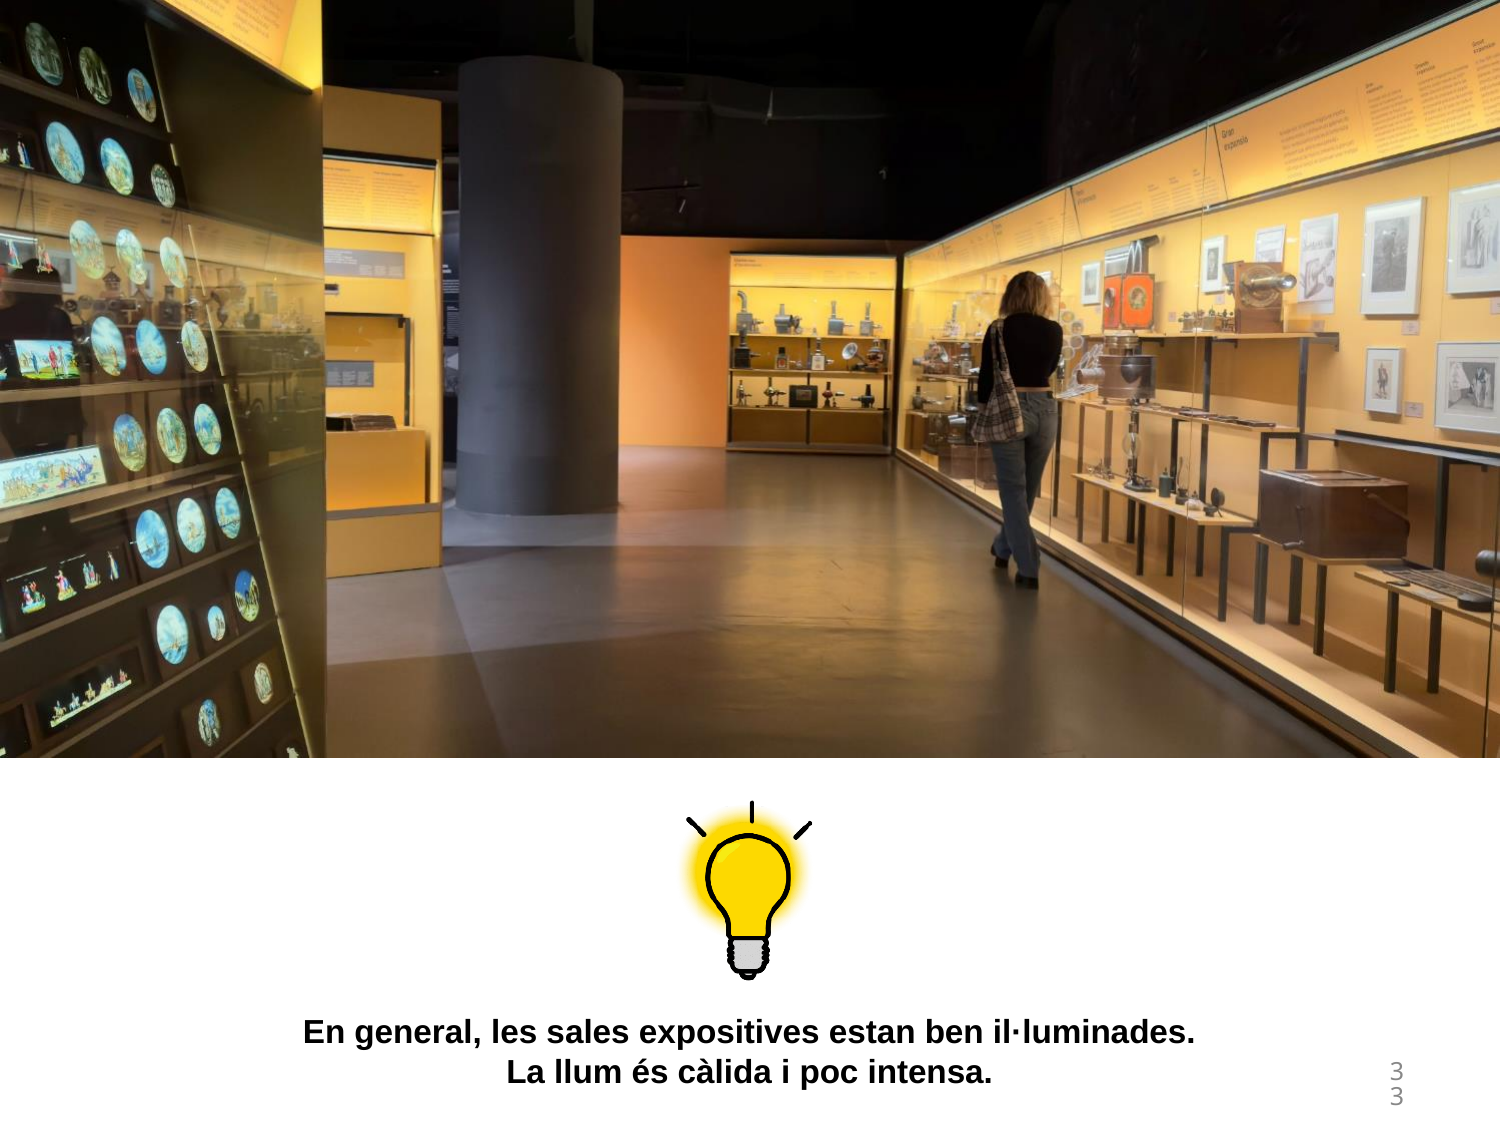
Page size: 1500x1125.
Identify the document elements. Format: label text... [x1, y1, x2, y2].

picture [642, 787, 847, 992]
picture [0, 0, 1500, 758]
text_box En general, les sales expositives estan ben il·luminades. La llum és càlida i poc intensa. [0, 1002, 1500, 1098]
